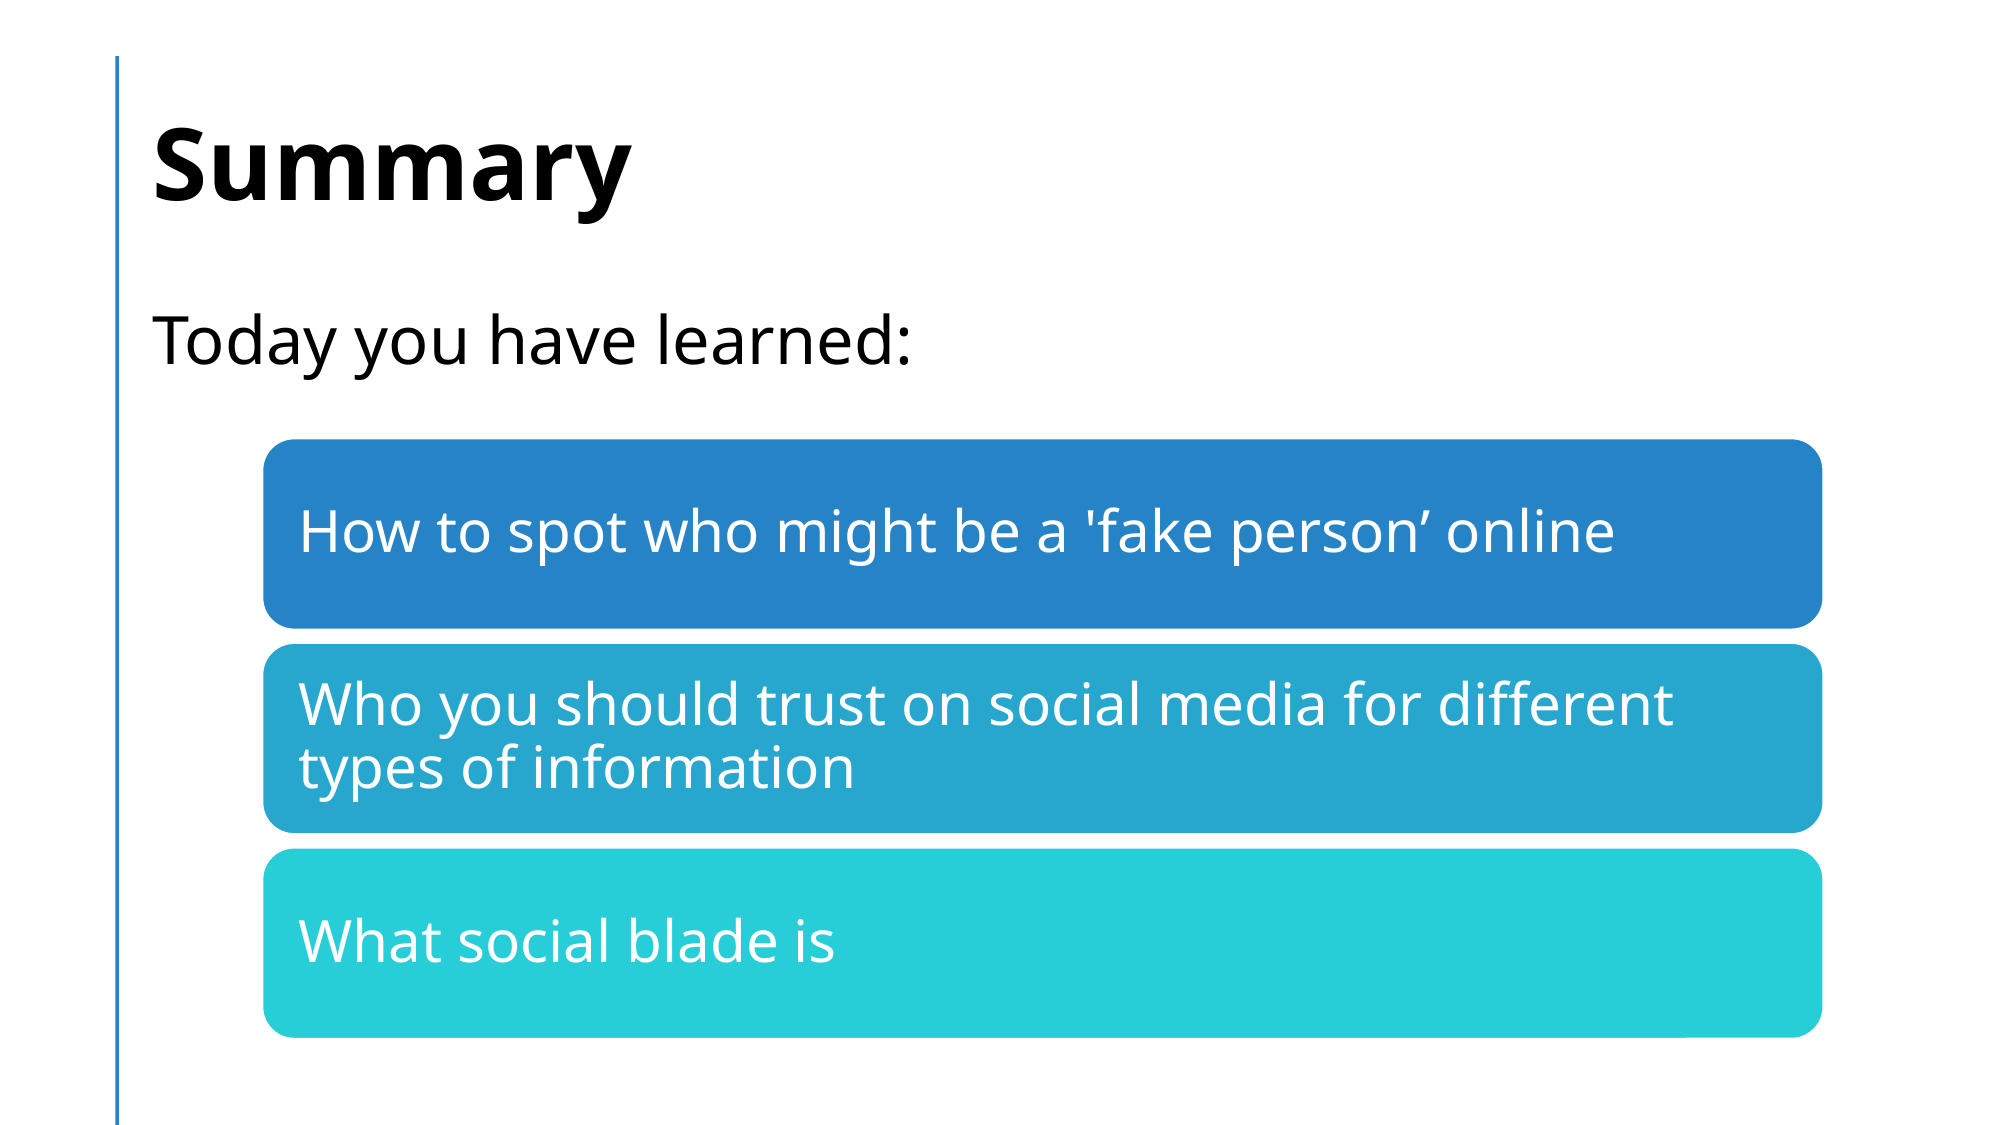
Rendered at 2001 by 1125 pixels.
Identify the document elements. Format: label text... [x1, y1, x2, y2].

list Today you have learned: [137, 299, 1863, 1014]
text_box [262, 435, 1824, 1042]
title Summary [137, 59, 1863, 278]
